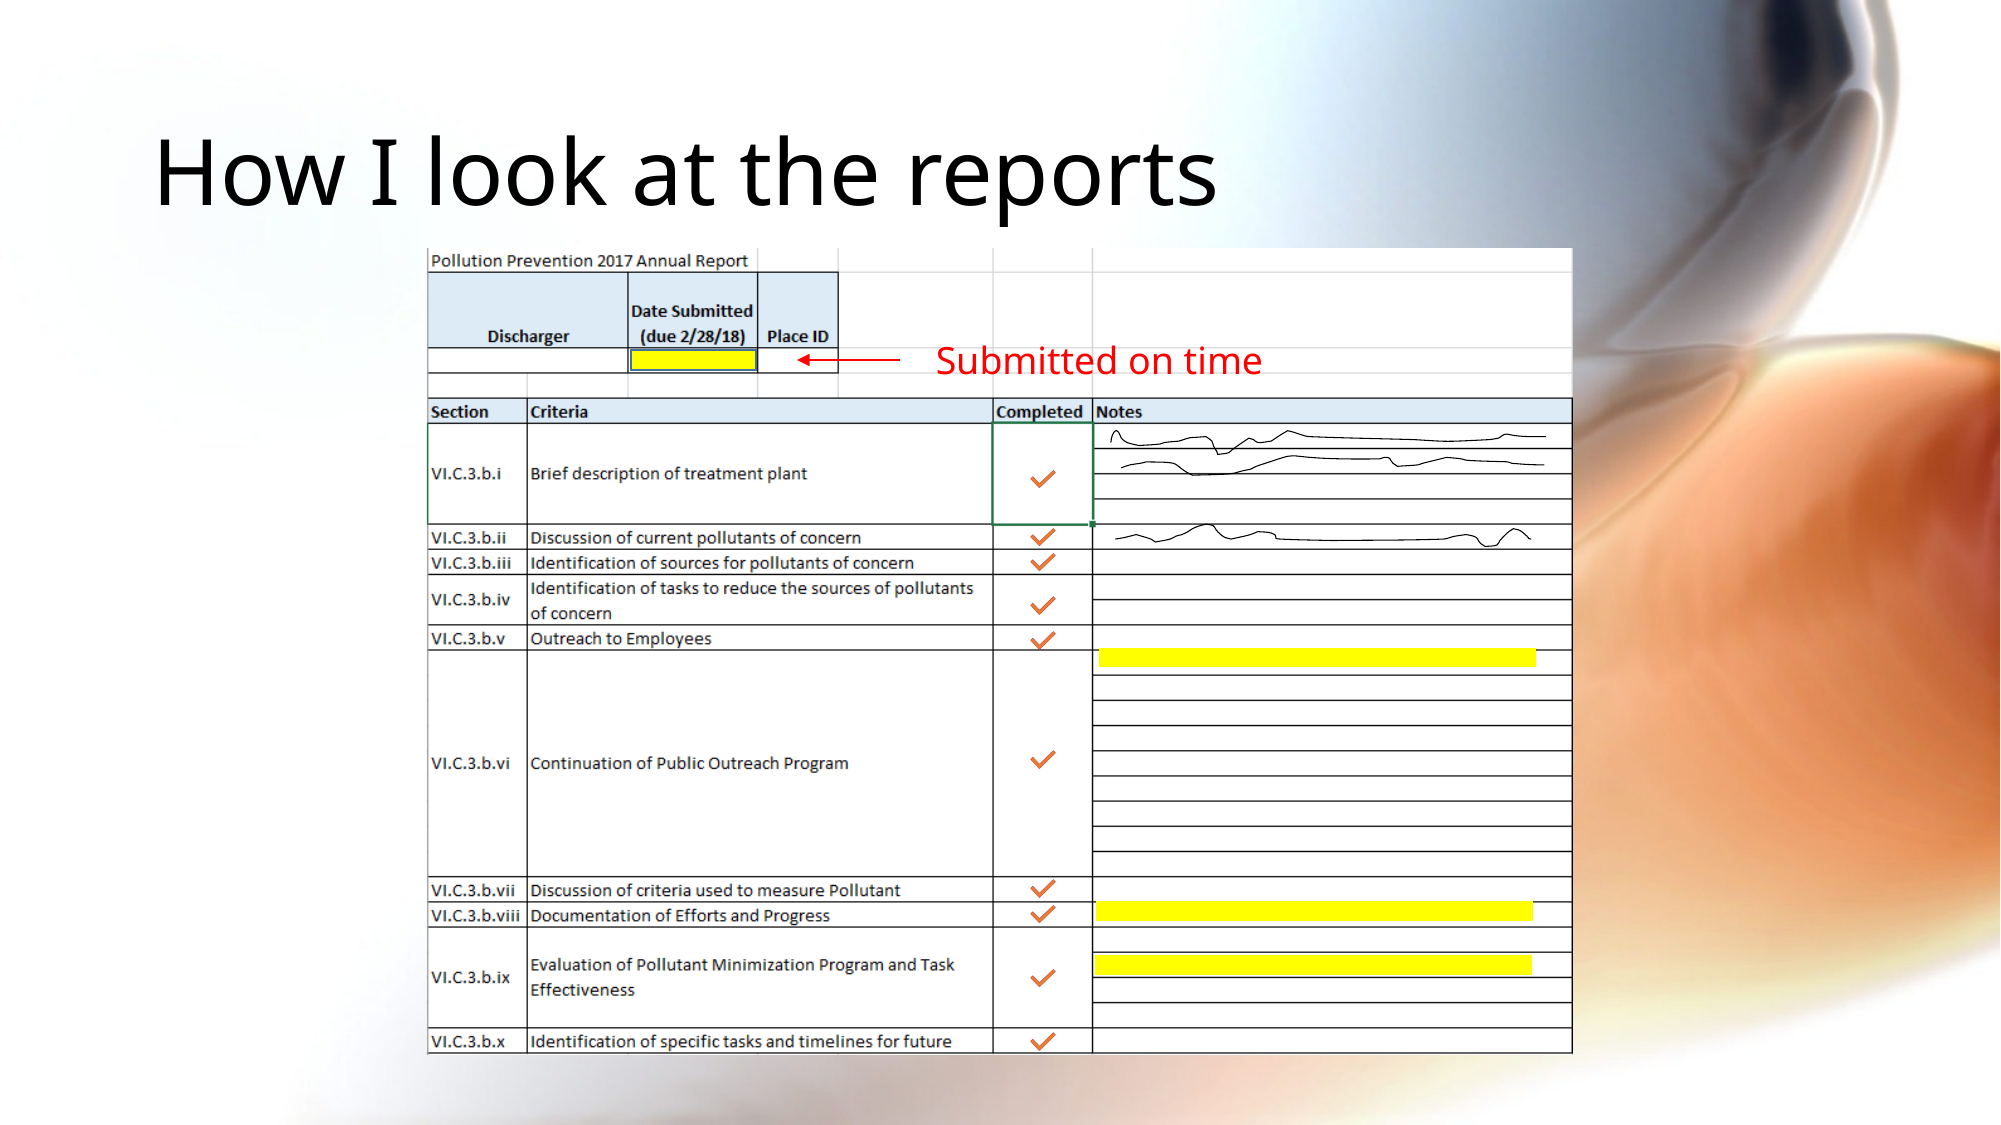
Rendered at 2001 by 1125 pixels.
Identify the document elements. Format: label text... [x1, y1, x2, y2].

picture [0, 0, 2001, 1125]
title How I look at the reports [137, 59, 1863, 278]
